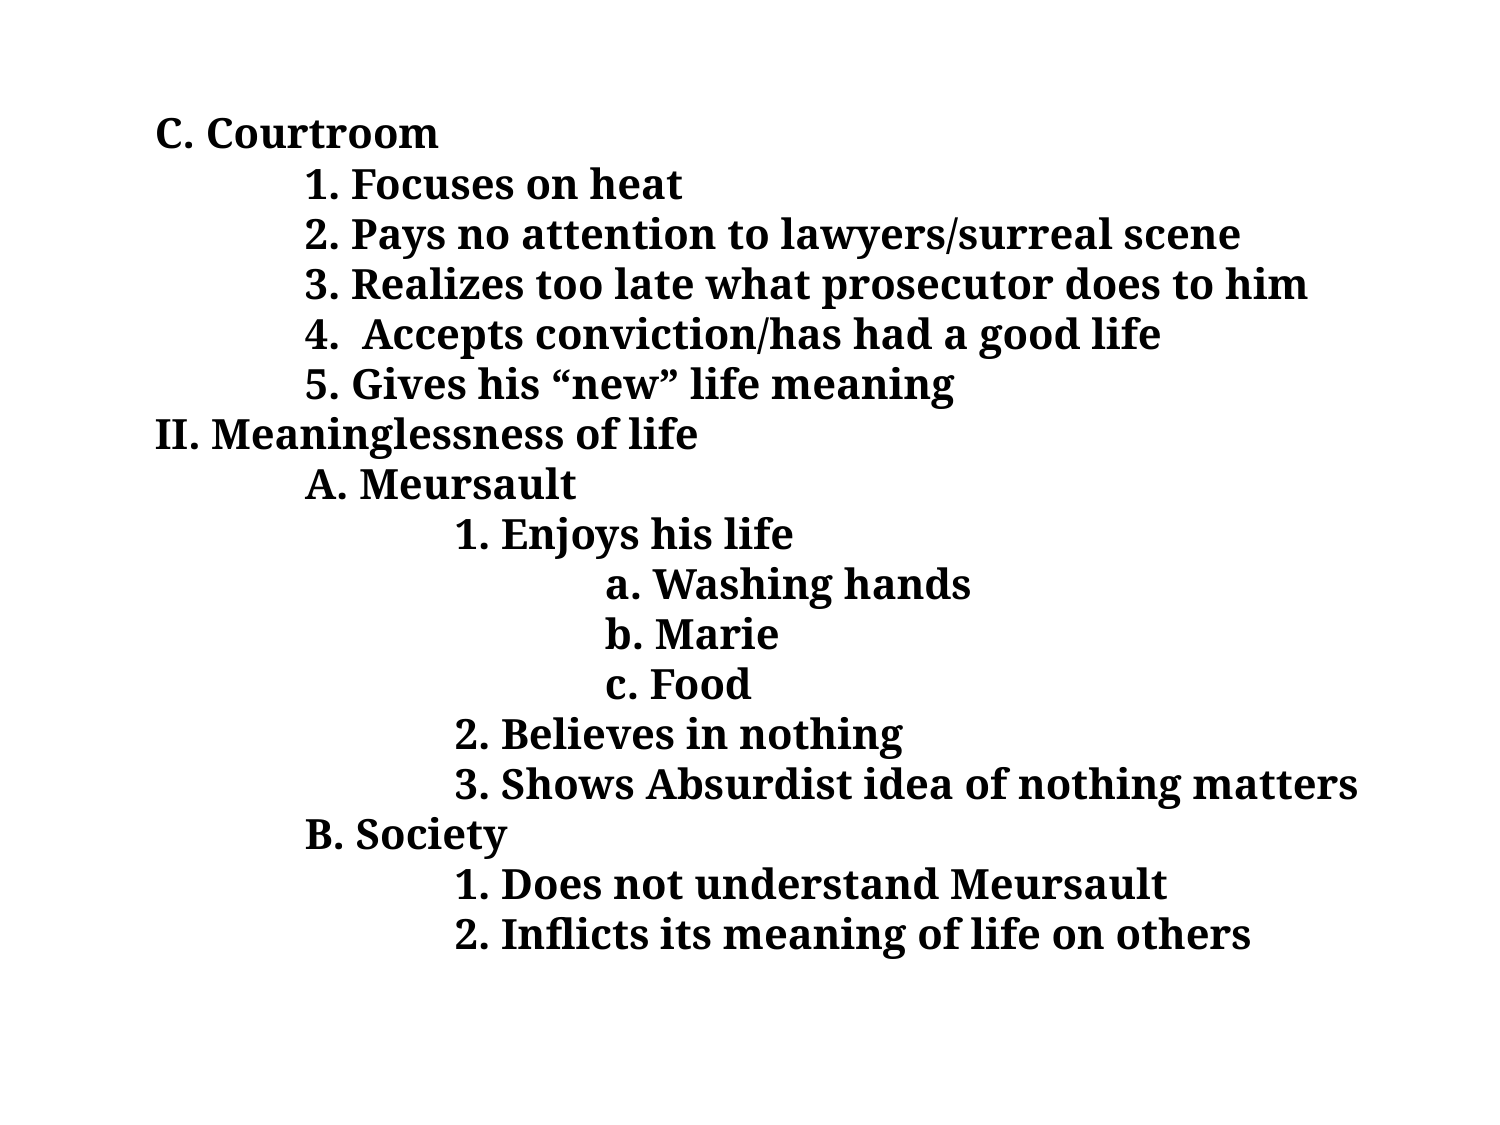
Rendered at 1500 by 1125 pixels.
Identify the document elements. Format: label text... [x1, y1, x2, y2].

text_box C. Courtroom 1. Focuses on heat 2. Pays no attention to lawyers/surreal scene 3. Realizes too late what prosecutor does to him 4. Accepts conviction/has had a good life 5. Gives his “new” life meaning II. Meaninglessness of life A. Meursault 1. Enjoys his life a. Washing hands b. Marie c. Food 2. Believes in nothing 3. Shows Absurdist idea of nothing matters B. Society 1. Does not understand Meursault 2. Inflicts its meaning of life on others [140, 99, 1374, 966]
